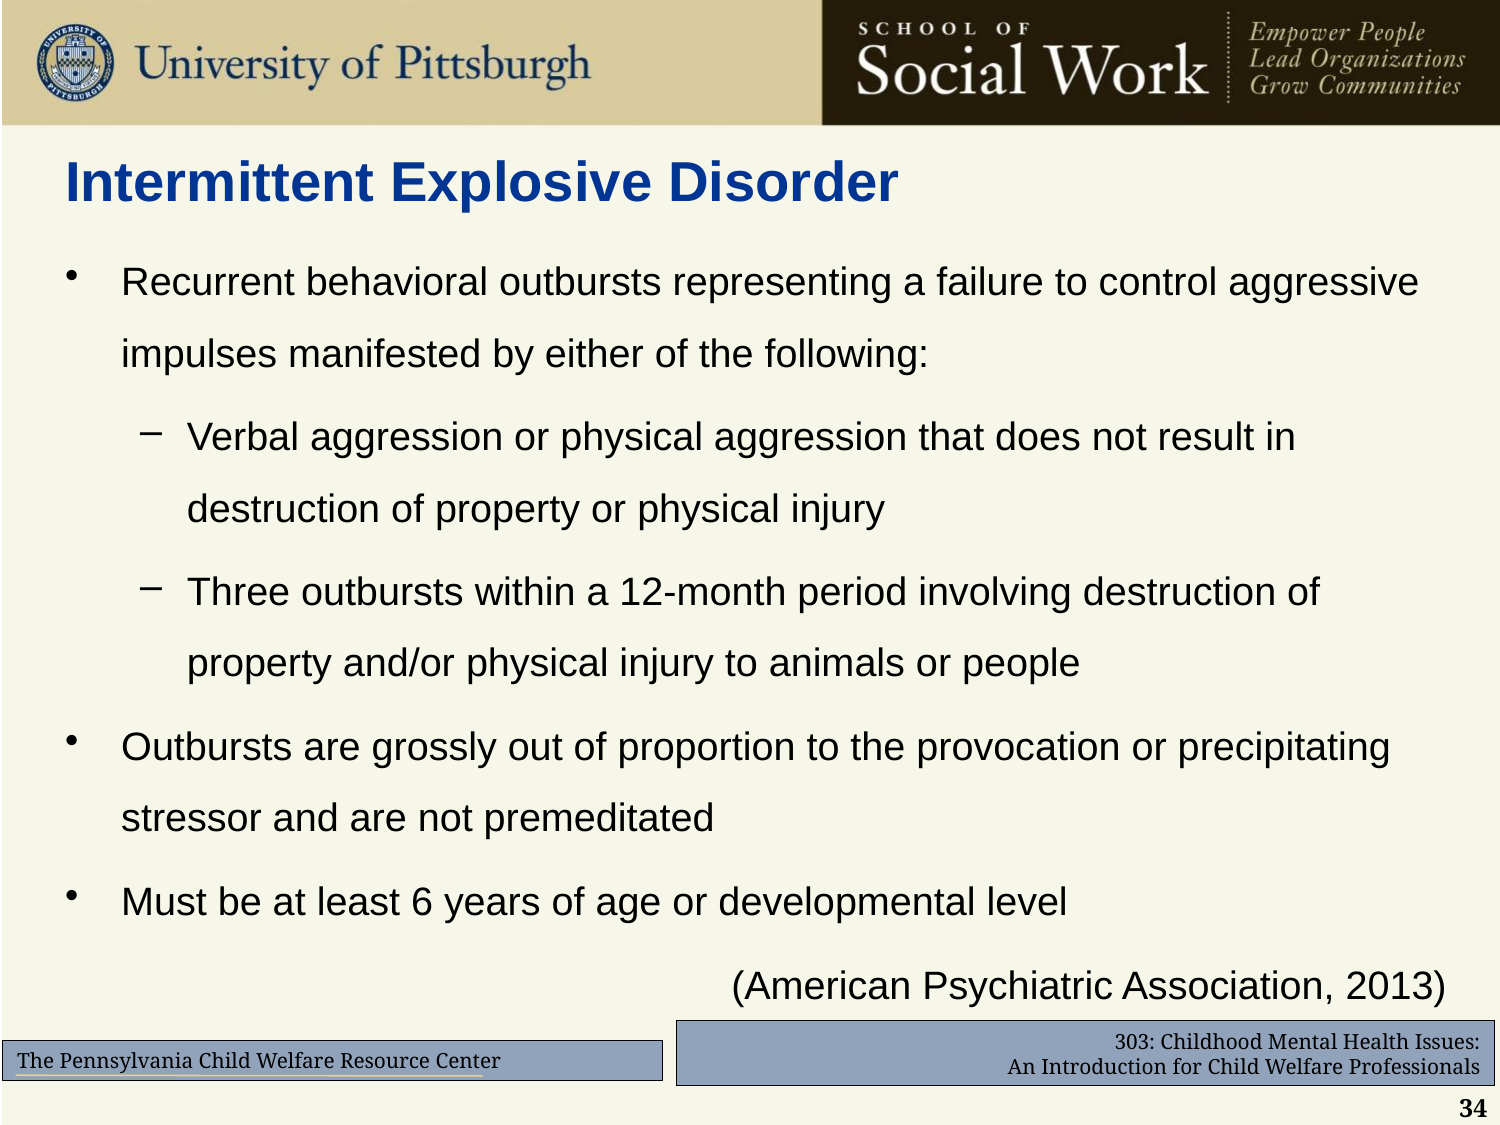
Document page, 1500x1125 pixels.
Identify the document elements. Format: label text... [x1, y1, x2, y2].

slide_number 34 [1335, 1094, 1500, 1125]
title Intermittent Explosive Disorder [49, 129, 1428, 224]
picture [2, 0, 1500, 1125]
list Recurrent behavioral outbursts representing a failure to control aggressive impulses manifested by either of the following: Verbal aggression or physical aggression that does not result in destruction of property or physical injury Three outbursts within a 12-month period involving destruction of property and/or physical injury to animals or people Outbursts are grossly out of proportion to the provocation or precipitating stressor and are not premeditated Must be at least 6 years of age or developmental level (American Psychiatric Association, 2013) [49, 224, 1463, 1026]
